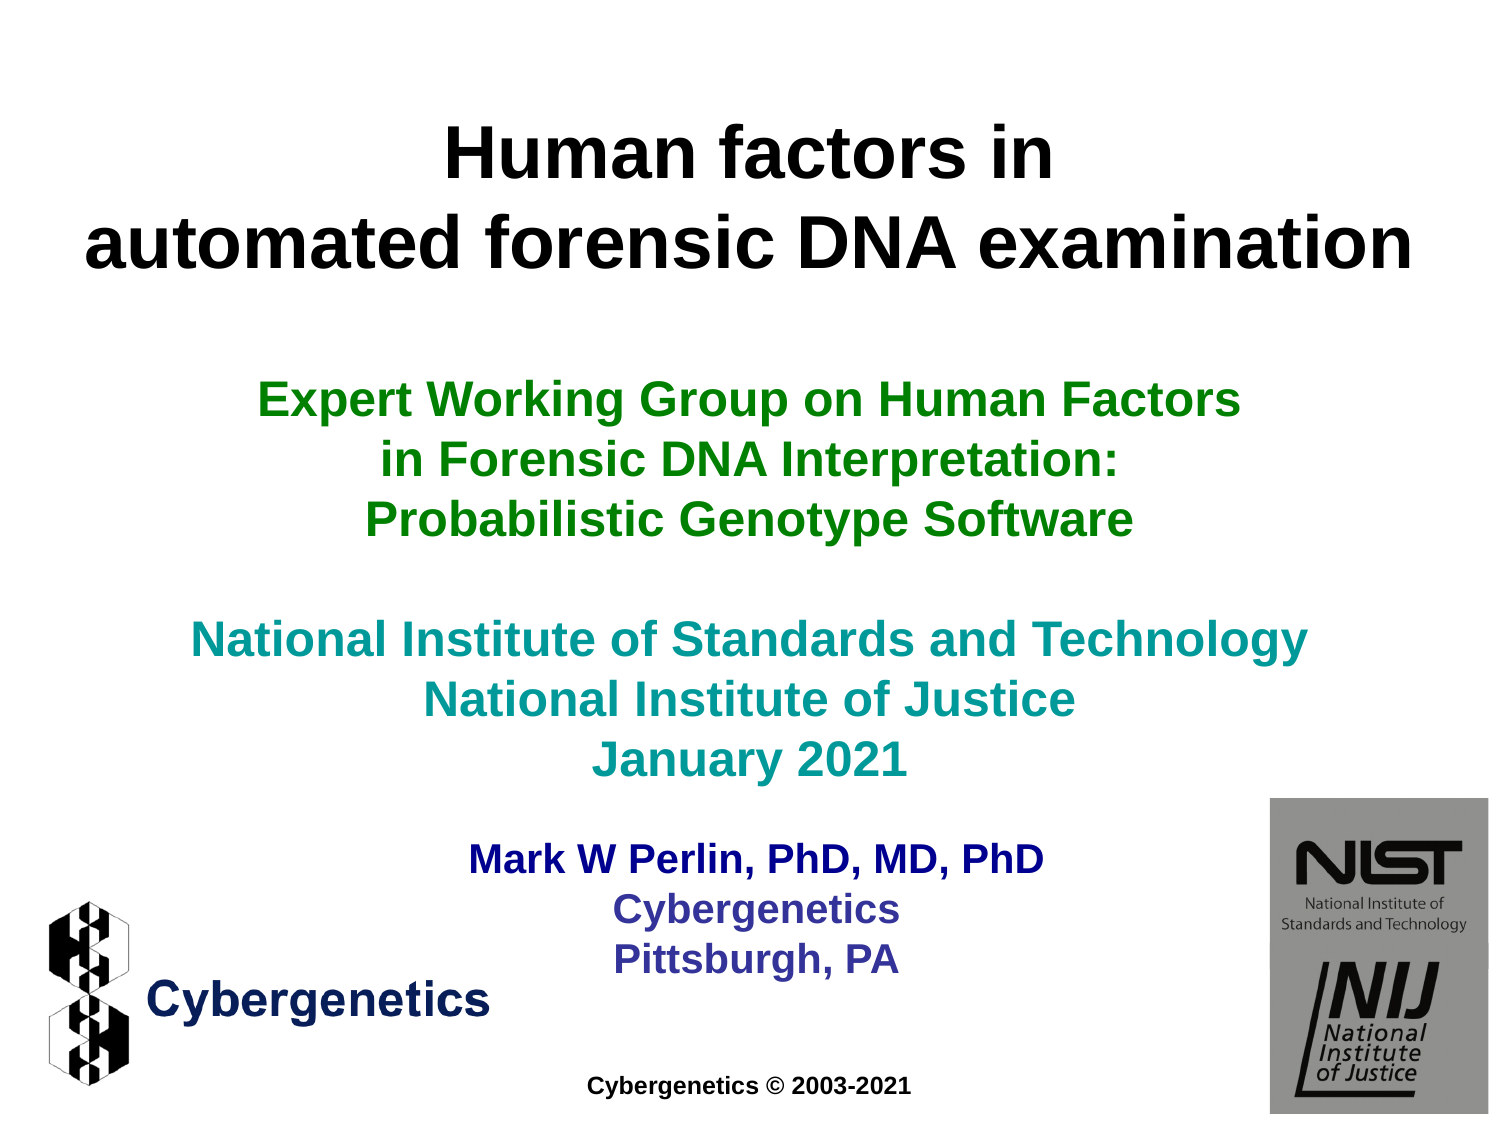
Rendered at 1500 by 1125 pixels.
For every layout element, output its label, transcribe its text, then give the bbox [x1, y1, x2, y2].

title Human factors in automated forensic DNA examination [0, 99, 1500, 288]
text_box Expert Working Group on Human Factors in Forensic DNA Interpretation: Probabilistic Genotype Software National Institute of Standards and Technology National Institute of Justice January 2021 [175, 358, 1325, 794]
text_box Cybergenetics © 2003-2021 [572, 1062, 928, 1108]
text_box Mark W Perlin, PhD, MD, PhD Cybergenetics Pittsburgh, PA [453, 824, 1060, 990]
picture [24, 879, 513, 1103]
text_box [1269, 797, 1489, 1115]
